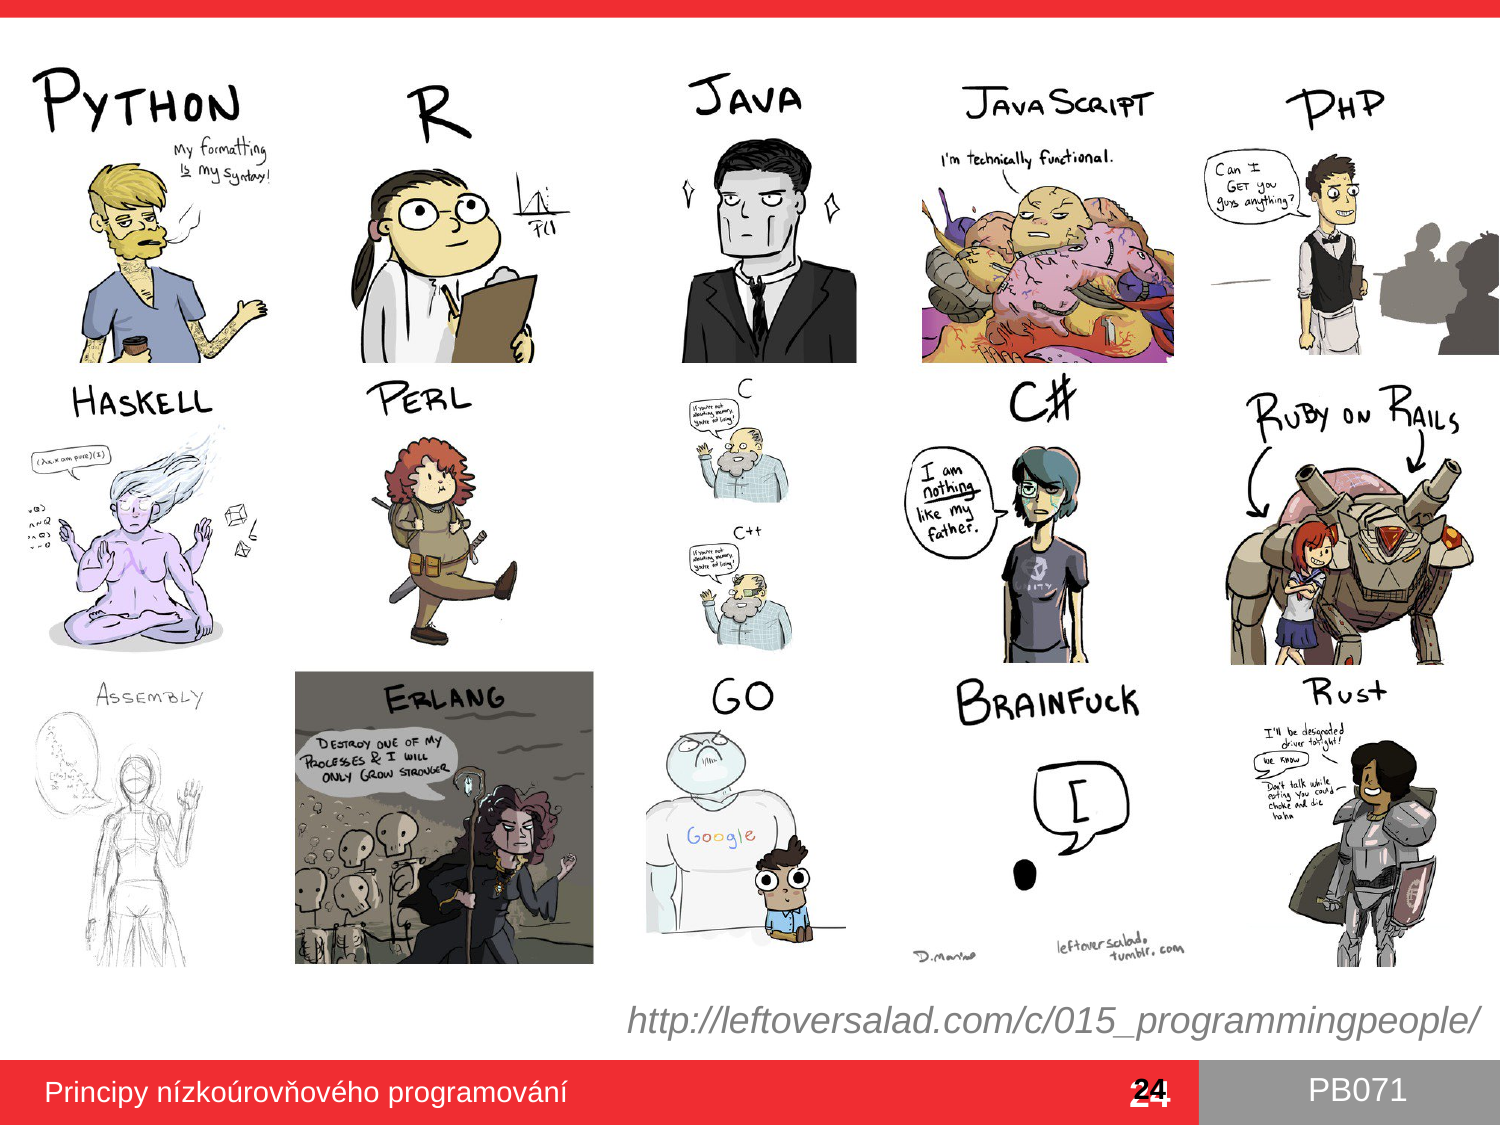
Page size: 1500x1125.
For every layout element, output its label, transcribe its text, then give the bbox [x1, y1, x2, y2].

footer Principy nízkoúrovňového programování [29, 1065, 1100, 1125]
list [0, 62, 1500, 968]
slide_number 24 [1100, 1062, 1200, 1125]
text_box http://leftoversalad.com/c/015_programmingpeople/ [612, 988, 1495, 1049]
